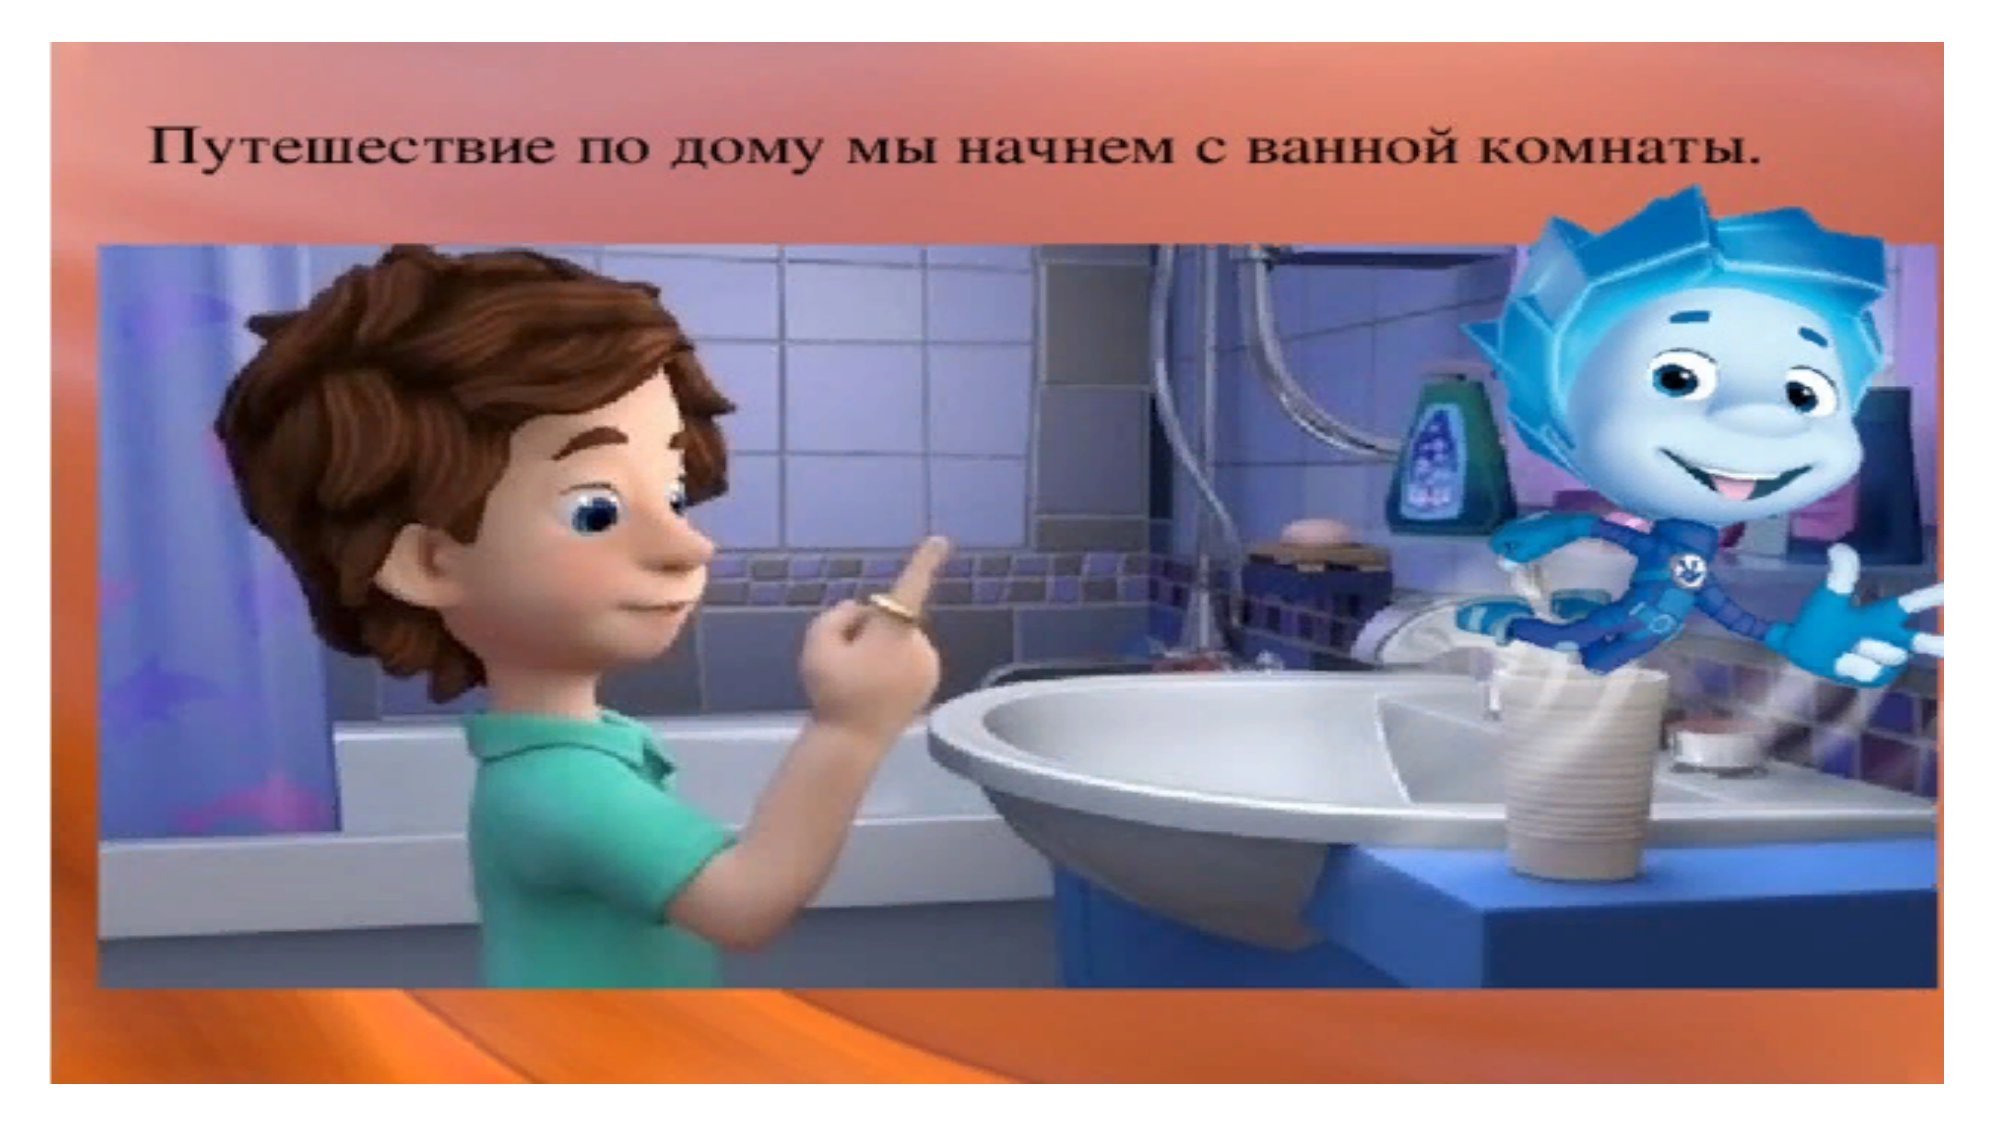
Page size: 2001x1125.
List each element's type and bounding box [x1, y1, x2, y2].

picture [48, 42, 1944, 1084]
